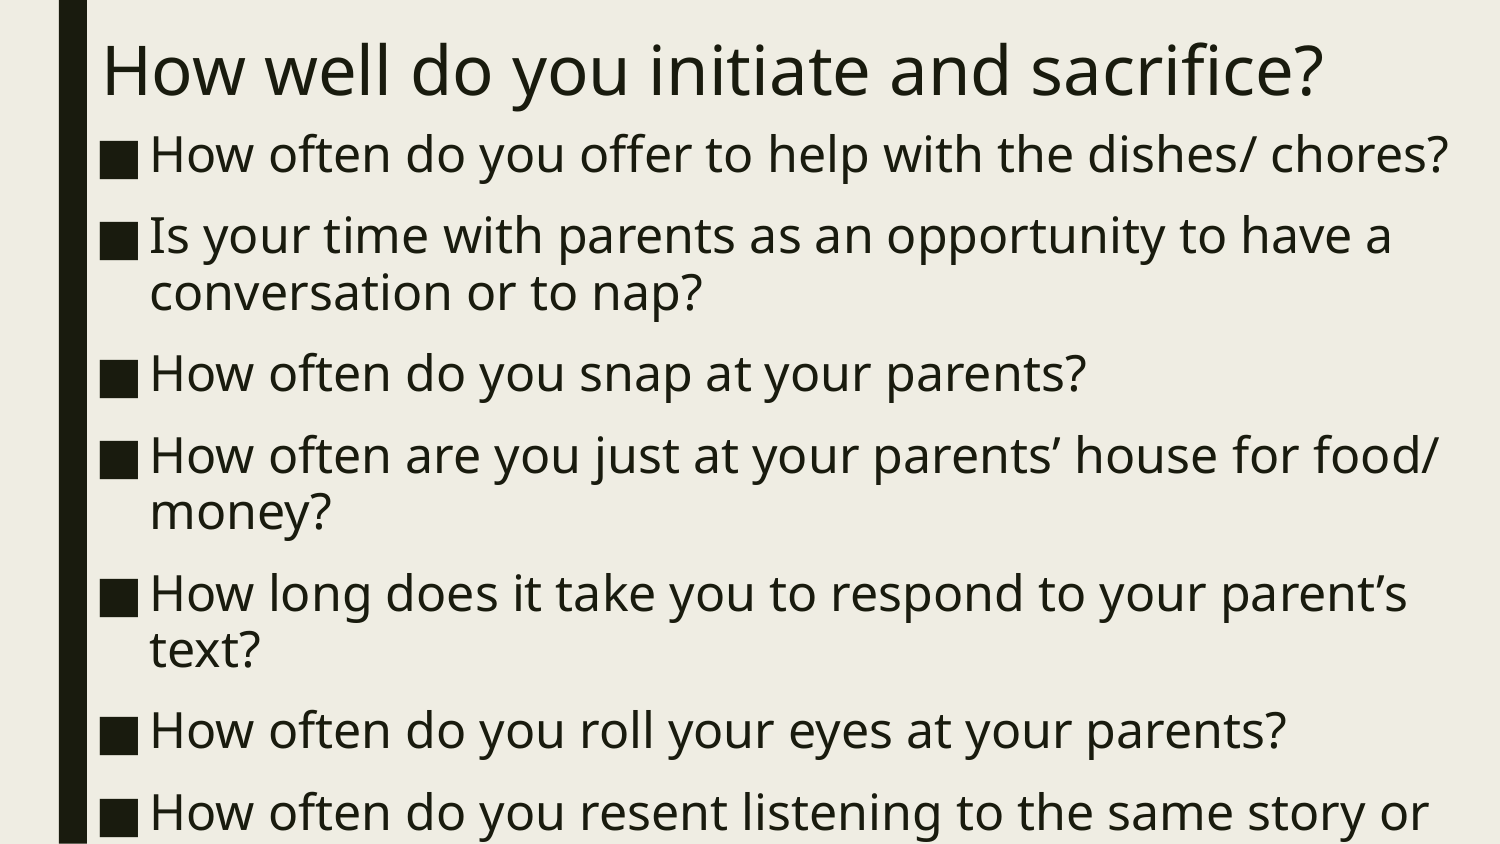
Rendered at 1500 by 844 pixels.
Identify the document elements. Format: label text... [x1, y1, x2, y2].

list How often do you offer to help with the dishes/ chores? Is your time with parents as an opportunity to have a conversation or to nap? How often do you snap at your parents? How often are you just at your parents’ house for food/ money? How long does it take you to respond to your parent’s text? How often do you roll your eyes at your parents? How often do you resent listening to the same story or helping take care of your parents? [59, 112, 1500, 844]
title How well do you initiate and sacrifice? [86, 22, 1449, 112]
